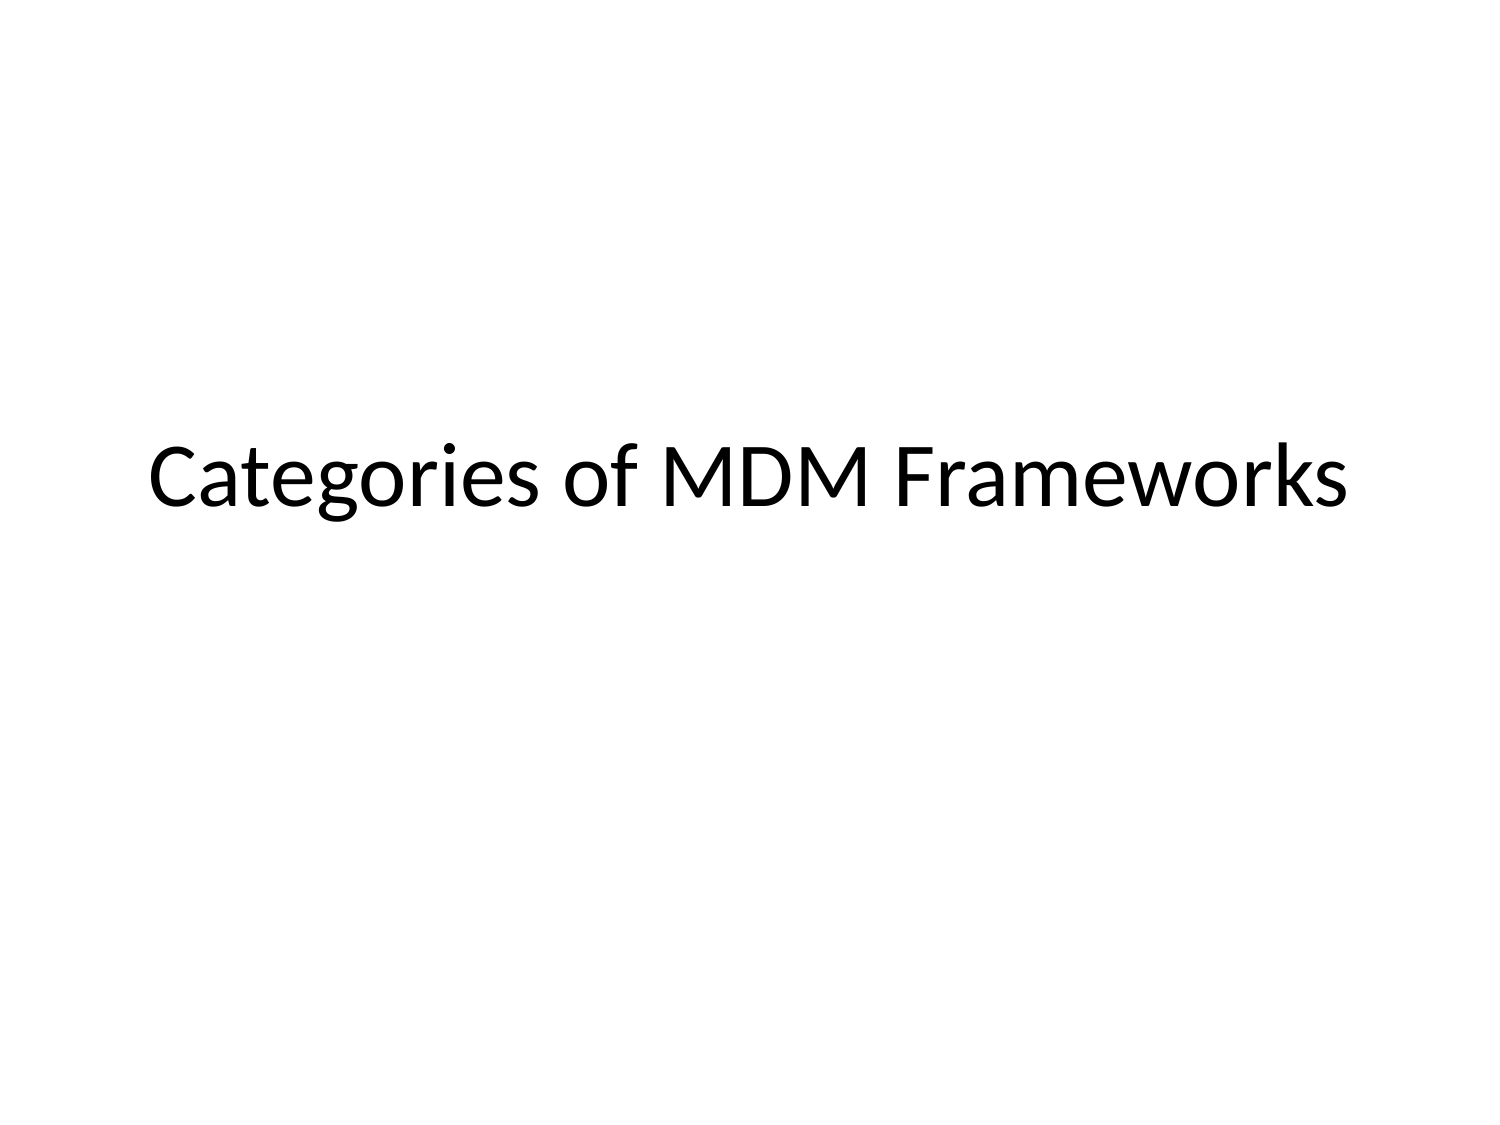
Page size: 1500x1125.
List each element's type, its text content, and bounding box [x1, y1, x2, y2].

title Categories of MDM Frameworks [112, 349, 1388, 591]
